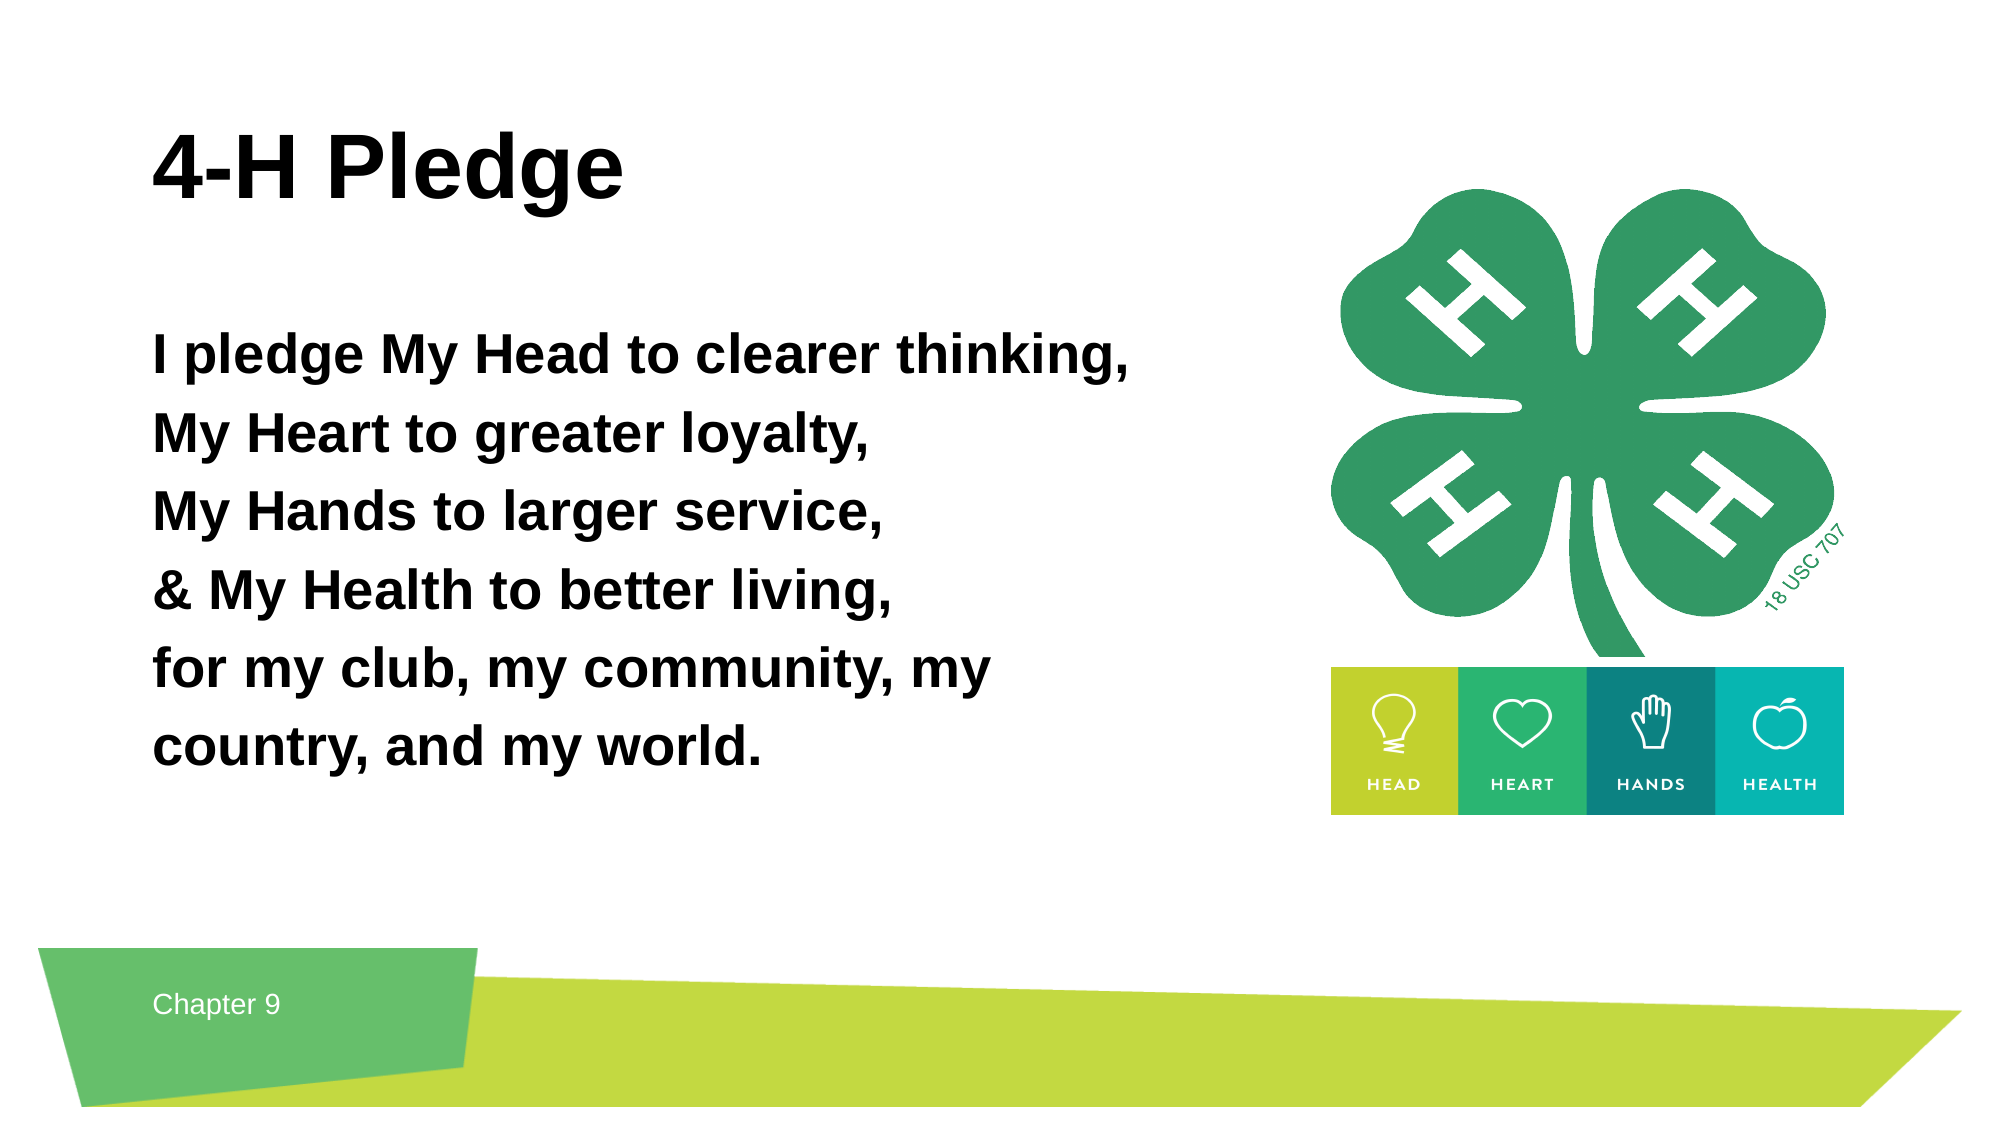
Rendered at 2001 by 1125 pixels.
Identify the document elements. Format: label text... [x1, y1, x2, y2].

title 4-H Pledge [137, 59, 1863, 278]
list I pledge My Head to clearer thinking, My Heart to greater loyalty, My Hands to larger service, & My Health to better living, for my club, my community, my country, and my world. [137, 299, 1179, 936]
picture [38, 948, 1962, 1107]
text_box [1330, 189, 1844, 815]
